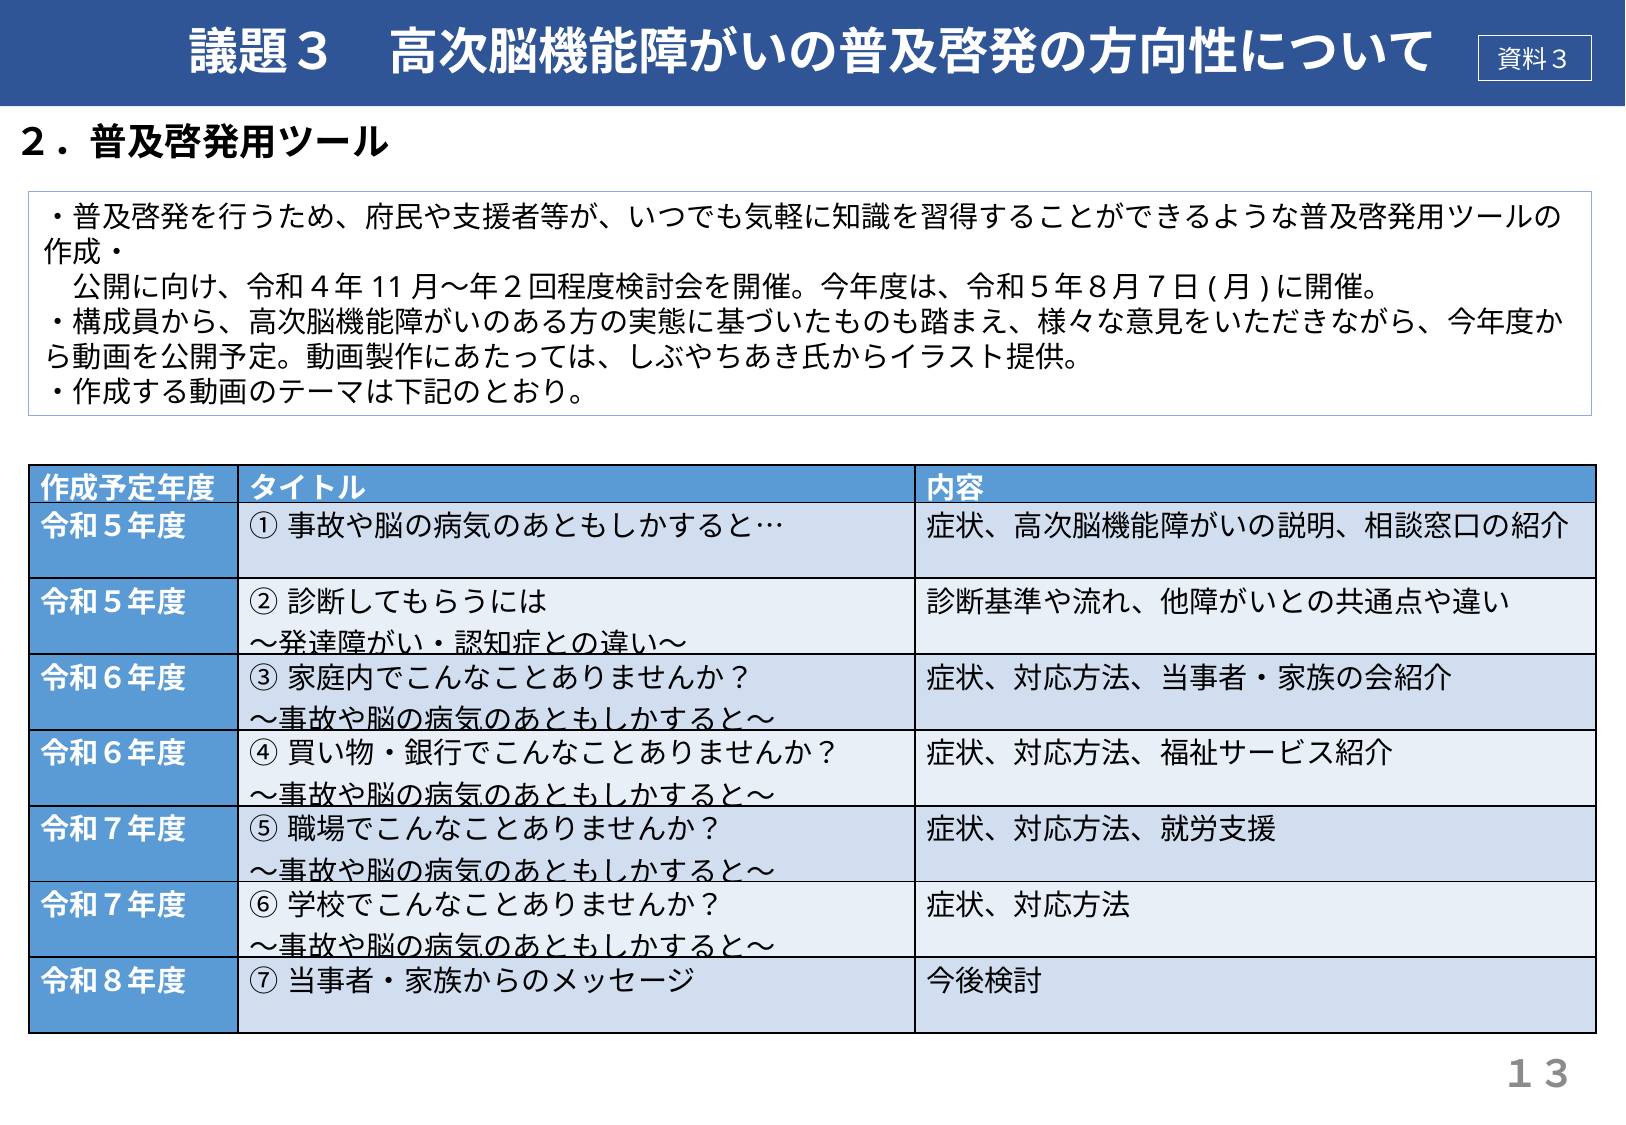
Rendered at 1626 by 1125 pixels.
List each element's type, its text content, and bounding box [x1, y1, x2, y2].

text_box ２．普及啓発用ツール [0, 110, 1625, 686]
table_cell 令和５年度 [30, 503, 237, 577]
table_cell 症状、対応方法、就労支援 [916, 807, 1595, 881]
table_cell 症状、対応方法、福祉サービス紹介 [916, 731, 1595, 805]
table_cell 症状、対応方法、当事者・家族の会紹介 [916, 655, 1595, 729]
table_cell 令和７年度 [30, 882, 237, 956]
table_cell 令和６年度 [30, 655, 237, 729]
table_cell ④買い物・銀行でこんなことありませんか？ ～事故や脳の病気のあともしかすると～ [239, 731, 914, 805]
table_cell 令和８年度 [30, 958, 237, 1032]
table_cell ①事故や脳の病気のあともしかすると… [239, 503, 914, 577]
table_cell 診断基準や流れ、他障がいとの共通点や違い [916, 579, 1595, 653]
table_cell ⑥学校でこんなことありませんか？ ～事故や脳の病気のあともしかすると～ [239, 882, 914, 956]
table_cell ②診断してもらうには ～発達障がい・認知症との違い～ [239, 579, 914, 653]
table_cell ③家庭内でこんなことありませんか？ ～事故や脳の病気のあともしかすると～ [239, 655, 914, 729]
text_box ・普及啓発を行うため、府民や支援者等が、いつでも気軽に知識を習得することができるような普及啓発用ツールの作成・ 公開に向け、令和４年11月～年２回程度検討会を開催。今年度は、令和５年８月７日(月)に開催。 ・構成員から、高次脳機能障がいのある方の実態に基づいたものも踏まえ、様々な意見をいただきながら、今年度から動画を公開予定。動画製作にあたっては、しぶやちあき氏からイラスト提供。 ・作成する動画のテーマは下記のとおり。 [28, 191, 1592, 416]
table_header タイトル [239, 466, 914, 502]
text_box 資料３ [1478, 35, 1592, 81]
table_cell 令和７年度 [30, 807, 237, 881]
table_cell ⑤職場でこんなことありませんか？ ～事故や脳の病気のあともしかすると～ [239, 807, 914, 881]
table_cell ⑦当事者・家族からのメッセージ [239, 958, 914, 1032]
slide_number １３ [1225, 1042, 1592, 1103]
title 議題３ 高次脳機能障がいの普及啓発の方向性について [0, 0, 1625, 107]
table_cell 症状、対応方法 [916, 882, 1595, 956]
table_cell 令和６年度 [30, 731, 237, 805]
table_cell 今後検討 [916, 958, 1595, 1032]
table_cell 症状、高次脳機能障がいの説明、相談窓口の紹介 [916, 503, 1595, 577]
table_header 内容 [916, 466, 1595, 502]
table_header 作成予定年度 [30, 466, 237, 502]
table_cell 令和５年度 [30, 579, 237, 653]
